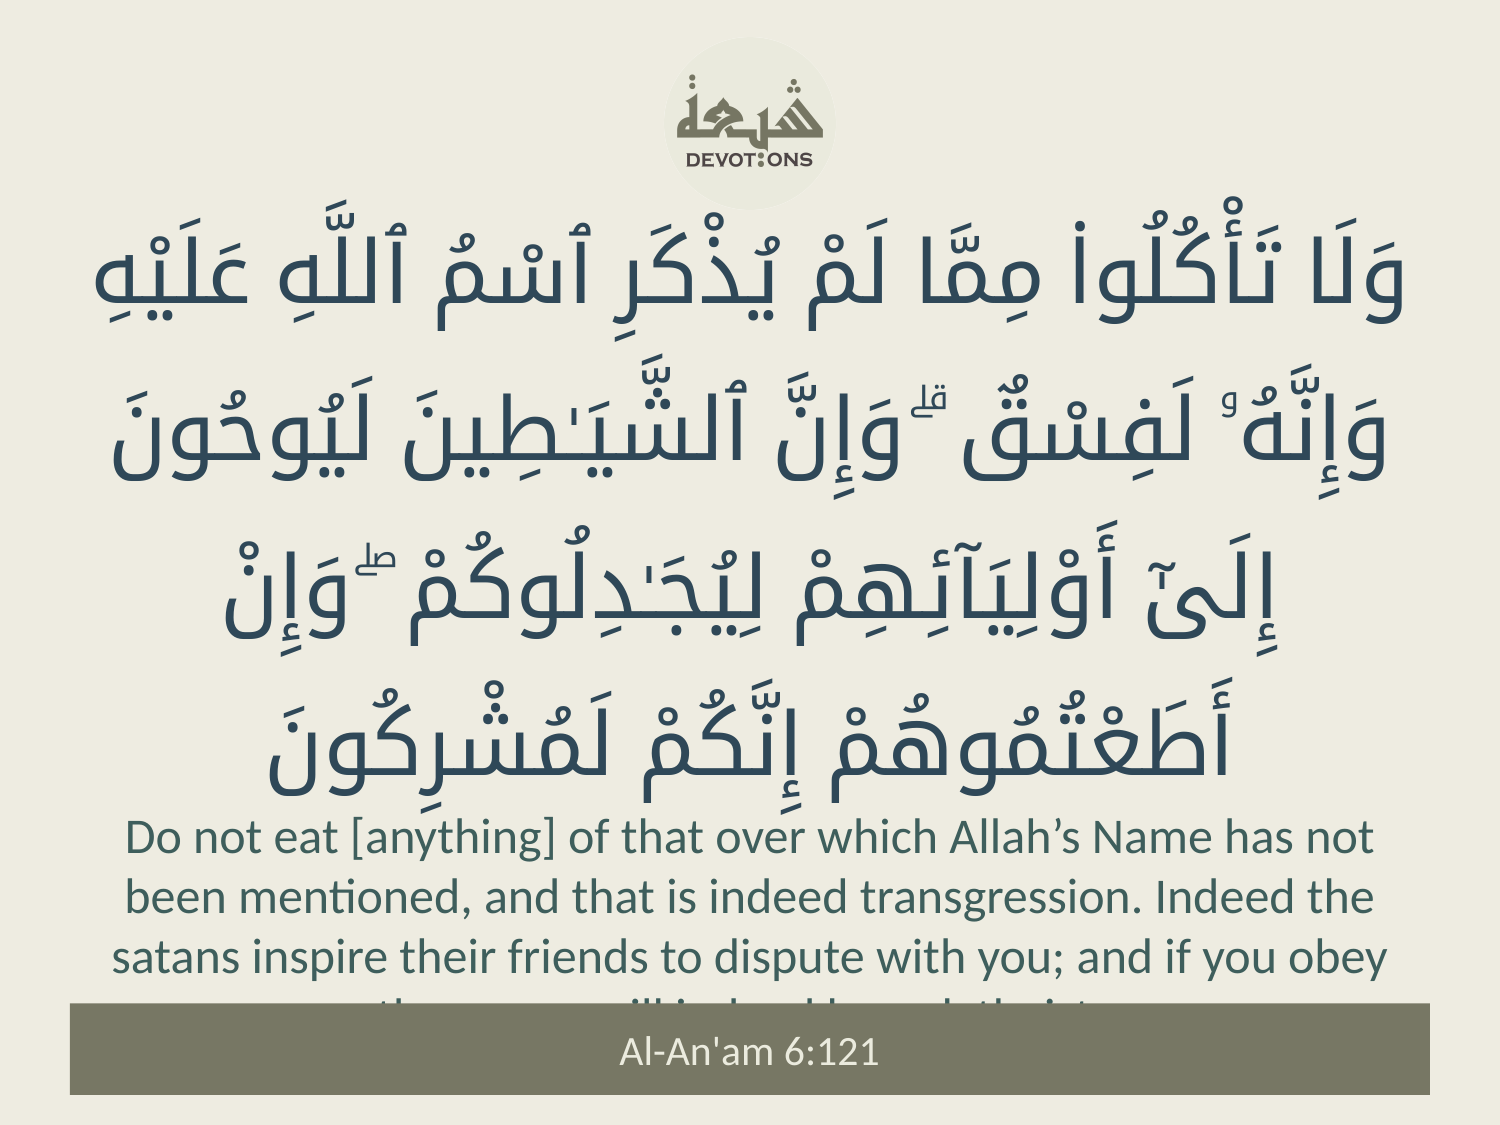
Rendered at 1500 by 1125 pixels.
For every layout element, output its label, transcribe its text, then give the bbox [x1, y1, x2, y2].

picture [656, 29, 844, 203]
list وَلَا تَأْكُلُوا۟ مِمَّا لَمْ يُذْكَرِ ٱسْمُ ٱللَّهِ عَلَيْهِ وَإِنَّهُۥ لَفِسْقٌ ۗ وَإِنَّ ٱلشَّيَـٰطِينَ لَيُوحُونَ إِلَىٰٓ أَوْلِيَآئِهِمْ لِيُجَـٰدِلُوكُمْ ۖ وَإِنْ أَطَعْتُمُوهُمْ إِنَّكُمْ لَمُشْرِكُونَ Do not eat [anything] of that over which Allah’s Name has not been mentioned, and that is indeed transgression. Indeed the satans inspire their friends to dispute with you; and if you obey them, you will indeed be polytheists. [69, 203, 1430, 1003]
list Al-An'am 6:121 [69, 1003, 1430, 1095]
